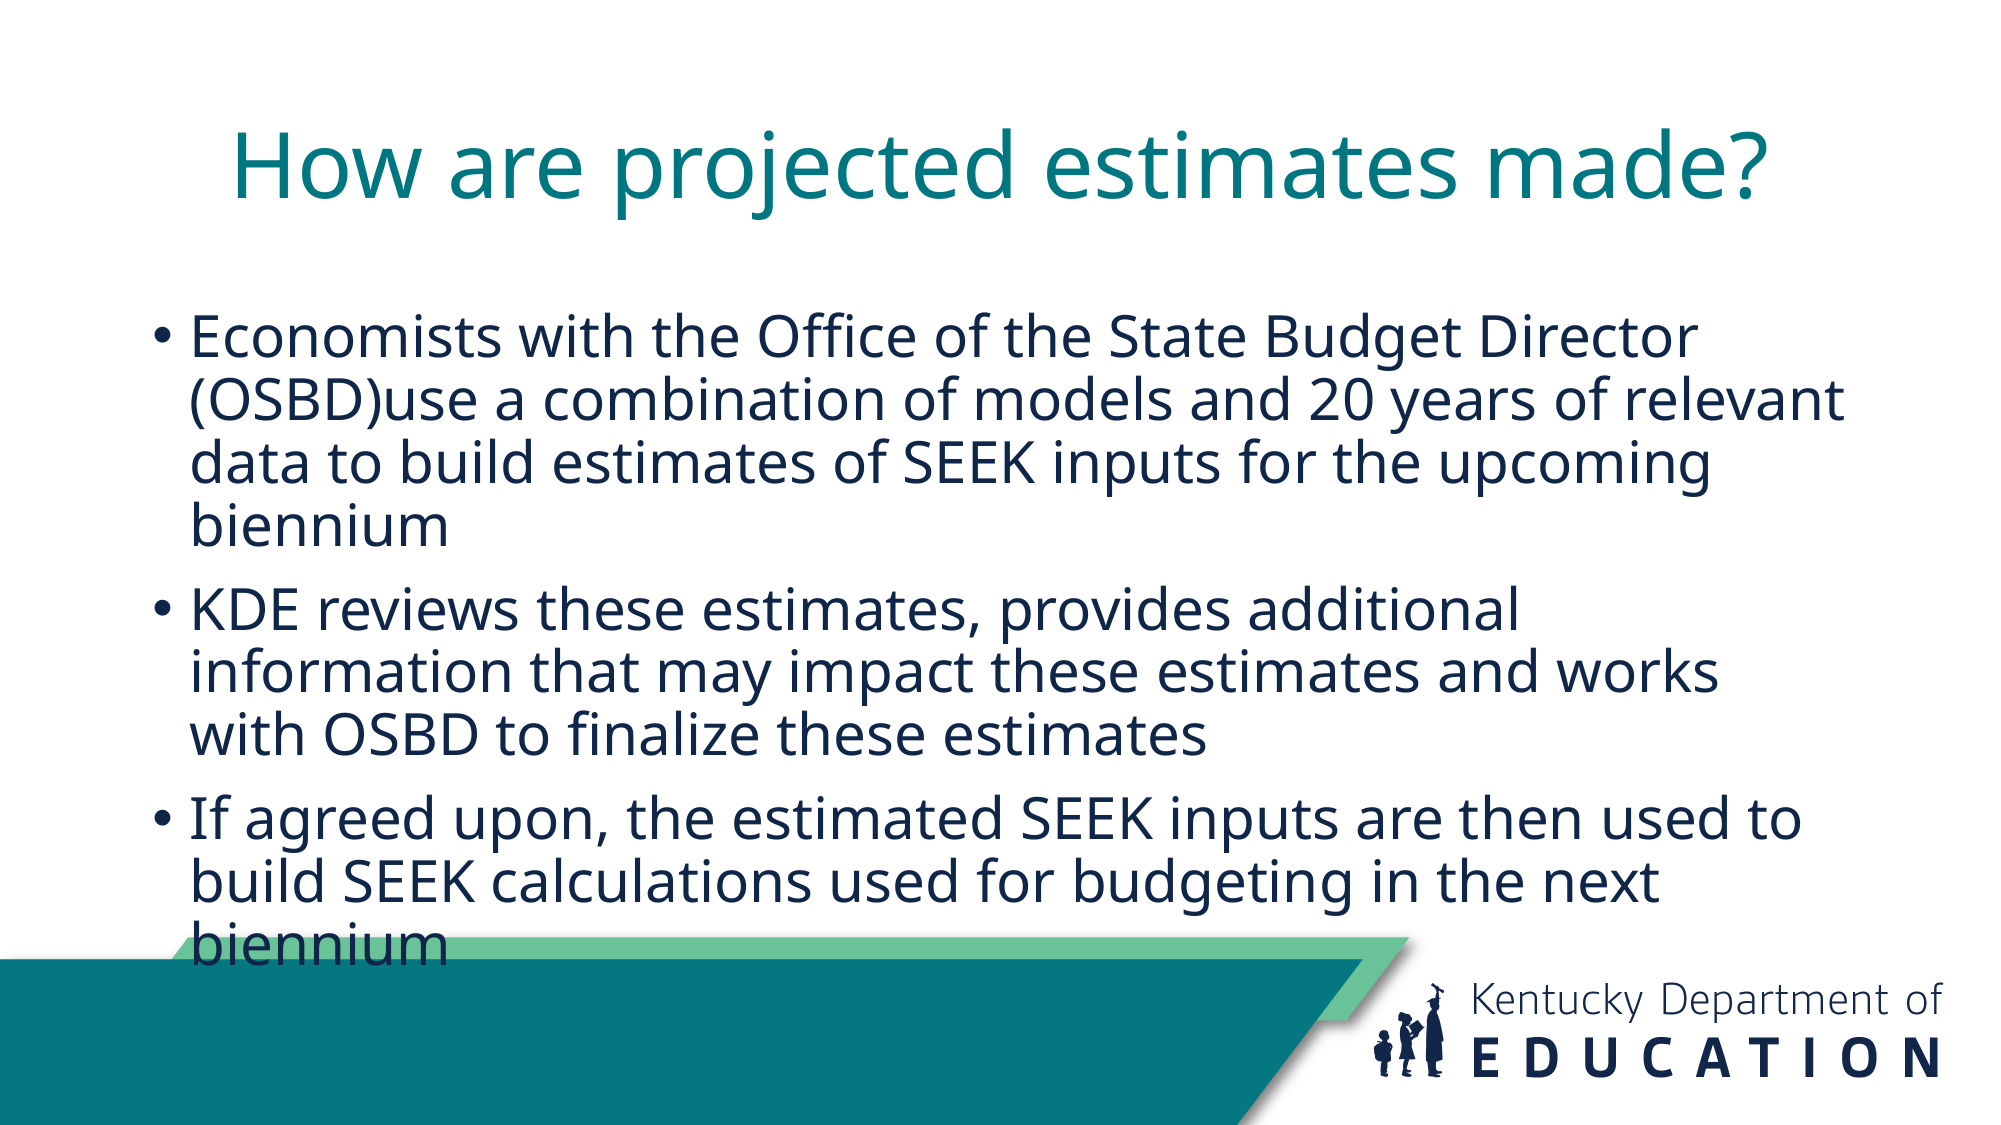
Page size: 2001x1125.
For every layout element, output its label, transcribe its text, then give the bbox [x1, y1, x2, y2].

title How are projected estimates made? [137, 59, 1863, 278]
picture [0, 0, 2001, 1125]
list Economists with the Office of the State Budget Director (OSBD)use a combination of models and 20 years of relevant data to build estimates of SEEK inputs for the upcoming biennium KDE reviews these estimates, provides additional information that may impact these estimates and works with OSBD to finalize these estimates If agreed upon, the estimated SEEK inputs are then used to build SEEK calculations used for budgeting in the next biennium [137, 299, 1863, 1014]
